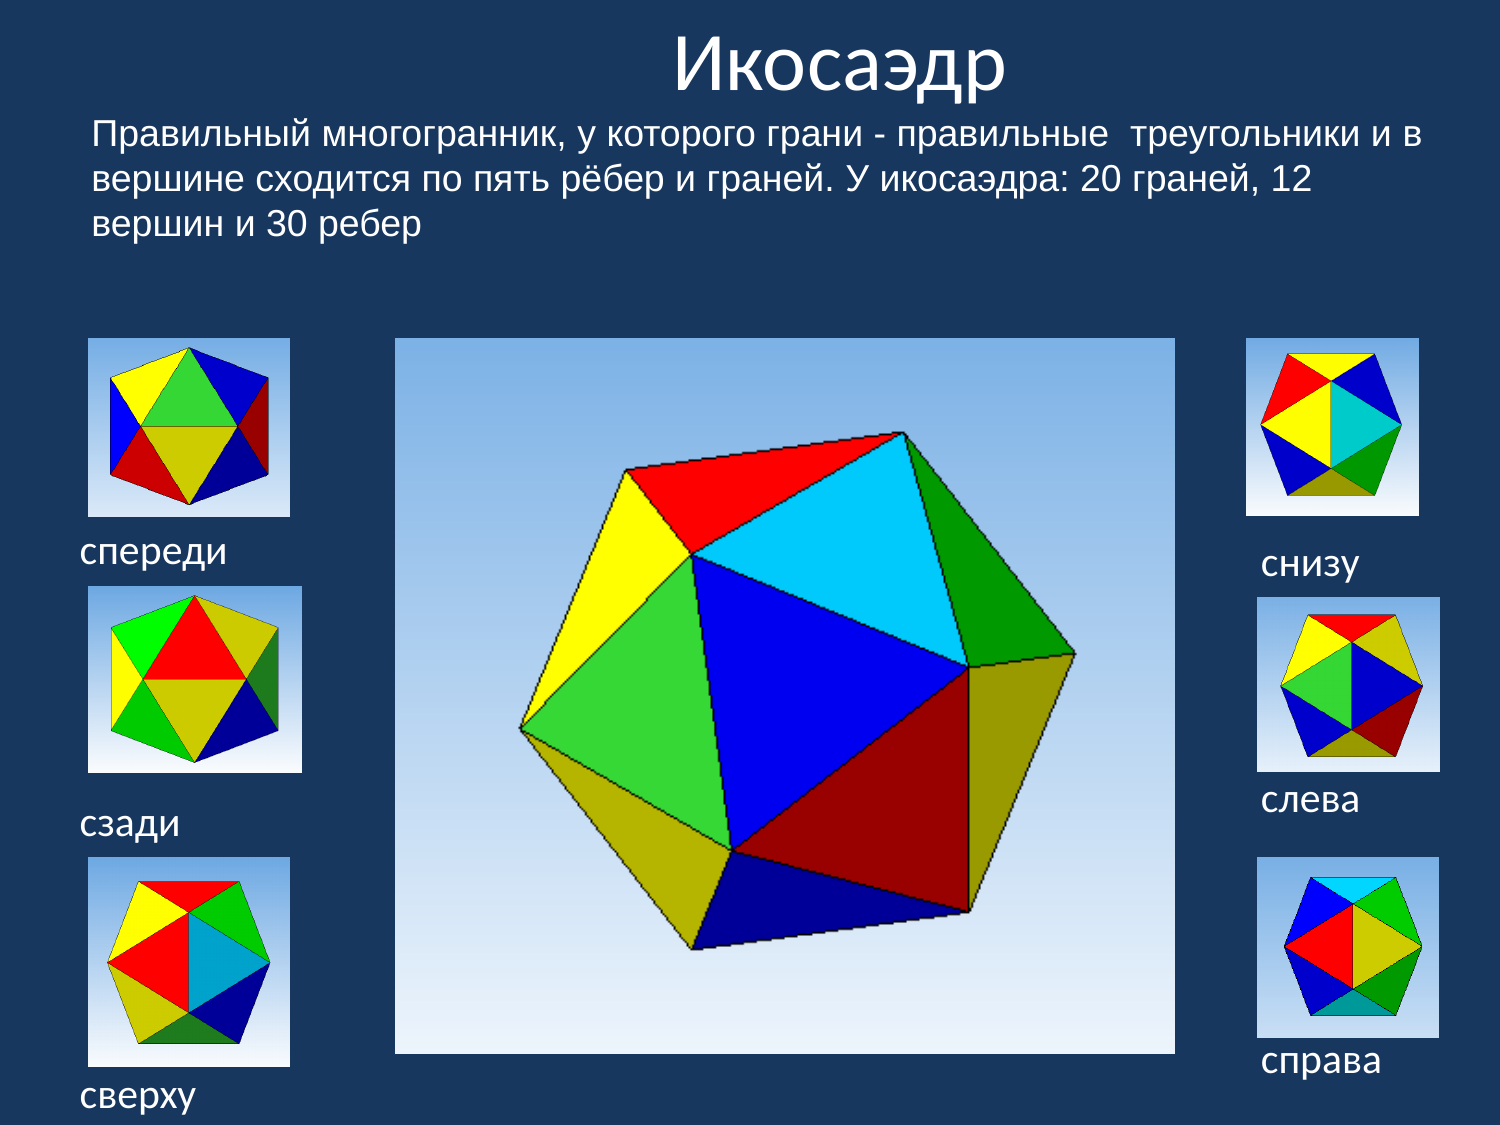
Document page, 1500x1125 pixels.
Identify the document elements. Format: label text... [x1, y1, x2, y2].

text_box снизу [1246, 527, 1447, 592]
text_box спереди [64, 515, 266, 580]
text_box Правильный многогранник, у которого грани - правильные треугольники и в вершине сходится по пять рёбер и граней. У икосаэдра: 20 граней, 12 вершин и 30 ребер [76, 101, 1447, 252]
text_box Икосаэдр [657, 0, 1023, 115]
picture [88, 857, 290, 1068]
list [395, 337, 1175, 1055]
picture [1257, 857, 1440, 1039]
text_box справа [1246, 1023, 1447, 1089]
picture [88, 337, 290, 517]
text_box сзади [64, 786, 266, 852]
picture [1245, 337, 1419, 516]
text_box слева [1246, 763, 1447, 829]
picture [88, 585, 302, 773]
text_box сверху [64, 1059, 266, 1125]
picture [1257, 597, 1440, 772]
